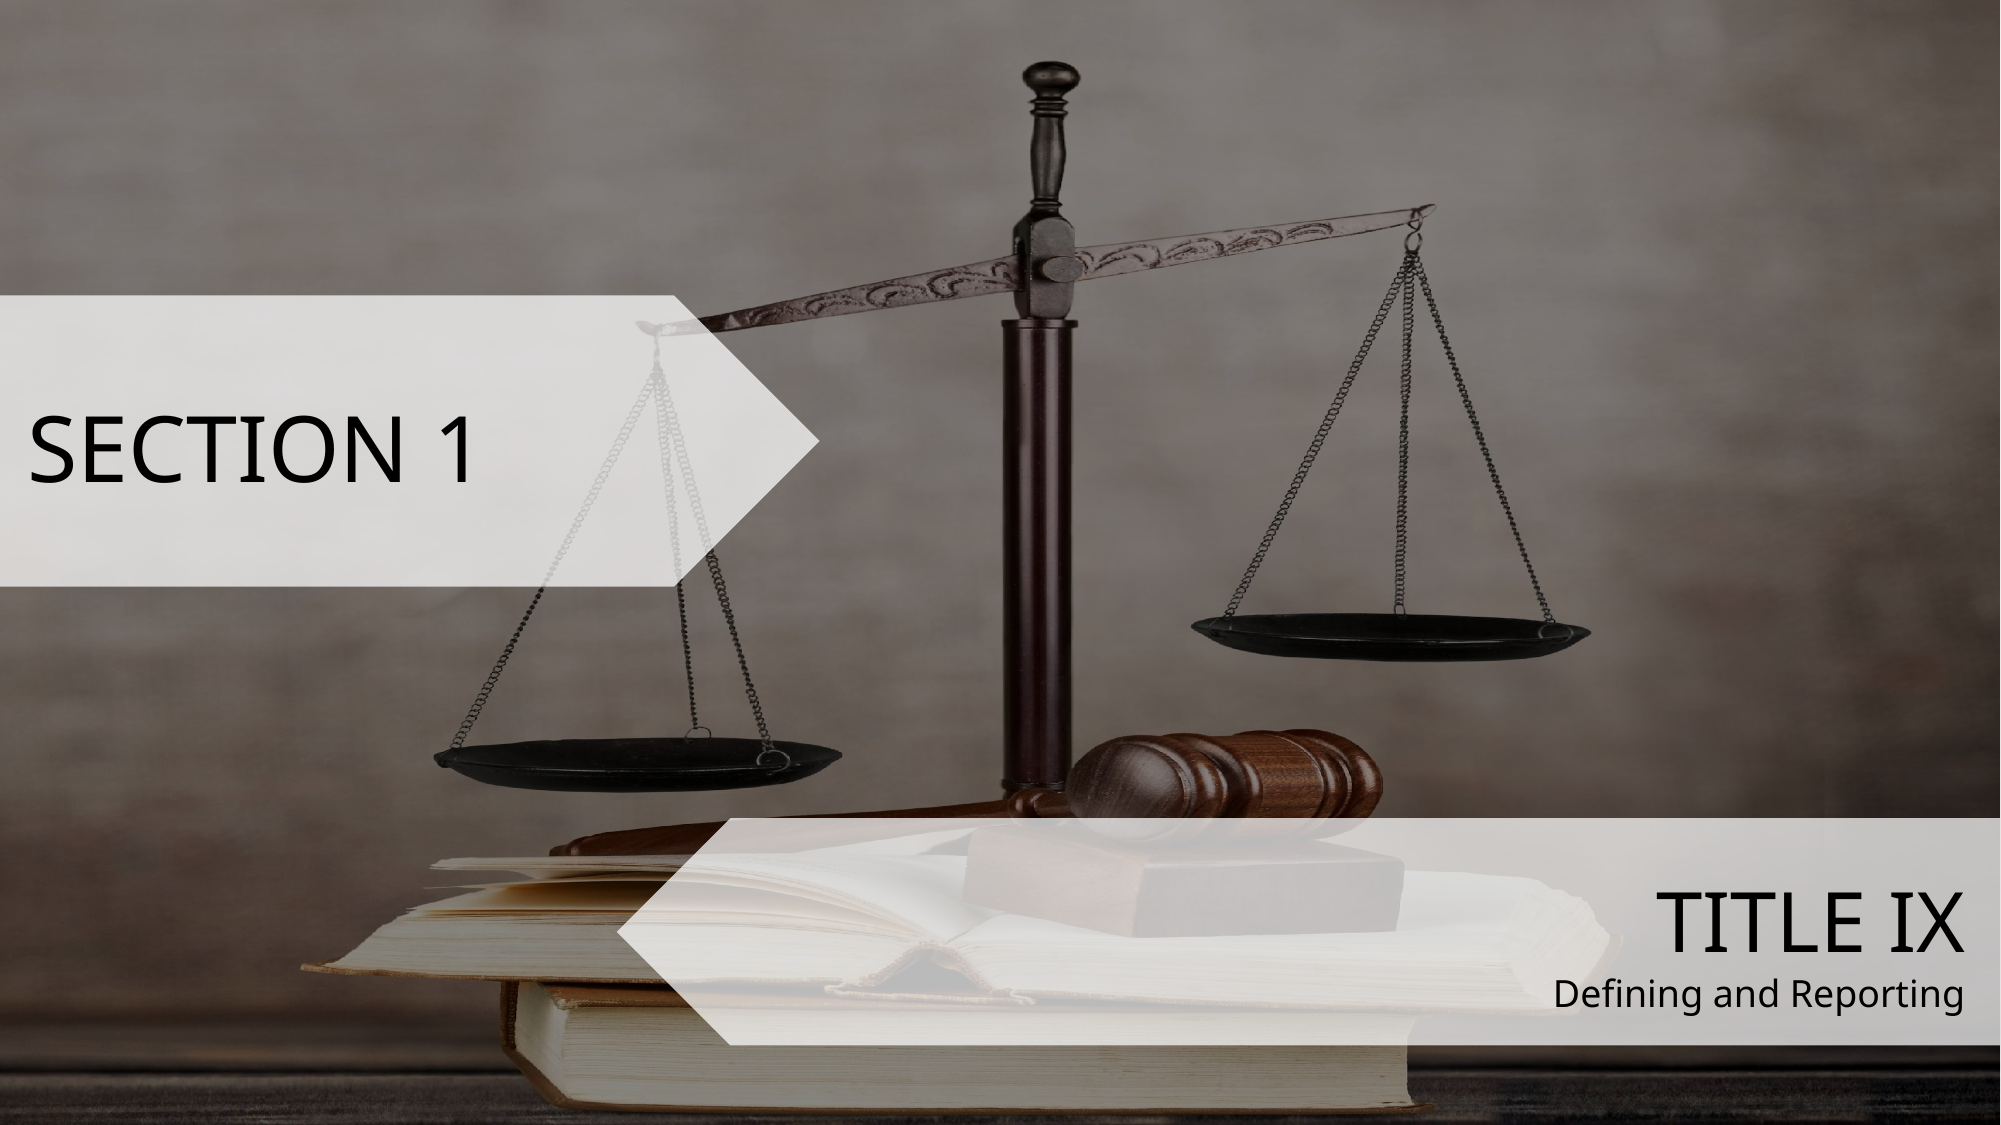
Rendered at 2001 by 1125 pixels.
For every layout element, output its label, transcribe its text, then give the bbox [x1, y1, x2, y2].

text_box [0, 295, 820, 587]
text_box [0, 0, 2000, 1125]
text_box TITLE IX Defining and Reporting [837, 862, 1981, 1023]
text_box [616, 818, 2000, 1046]
text_box SECTION 1 [12, 383, 599, 568]
